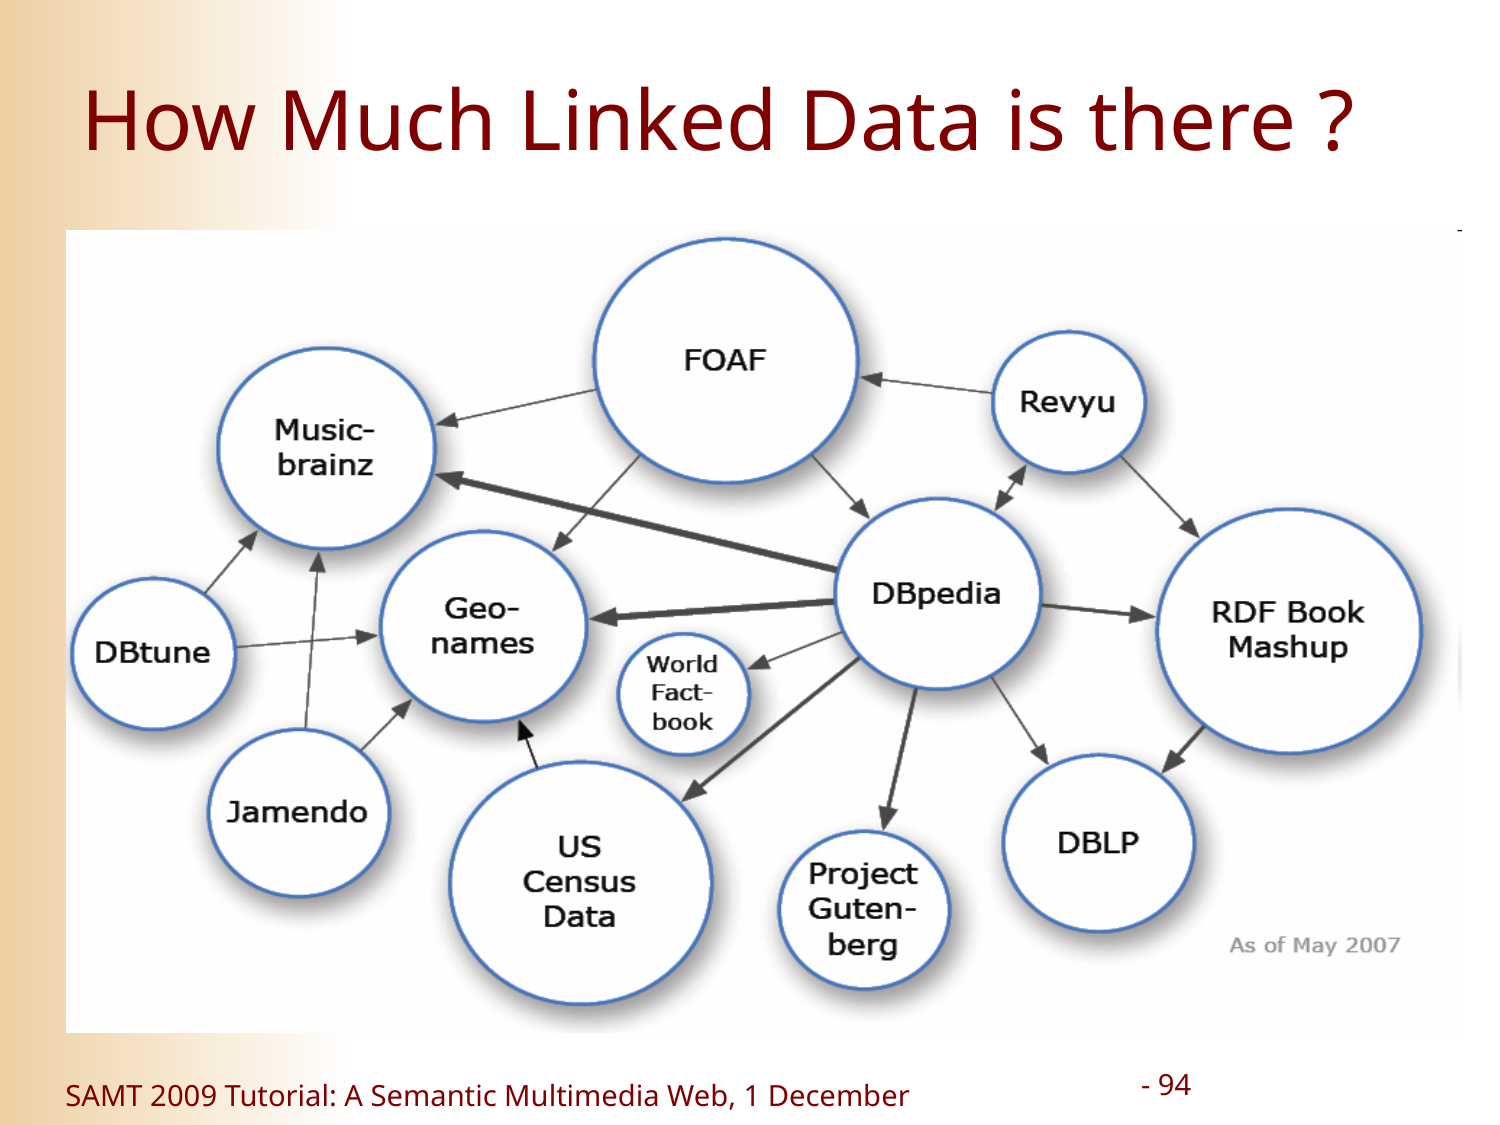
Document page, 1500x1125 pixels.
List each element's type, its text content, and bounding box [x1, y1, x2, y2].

title How Much Linked Data is there ? [65, 22, 1462, 211]
slide_number - 94 [1080, 1070, 1200, 1103]
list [66, 230, 1462, 1033]
footer SAMT 2009 Tutorial: A Semantic Multimedia Web, 1 December [65, 1069, 976, 1125]
